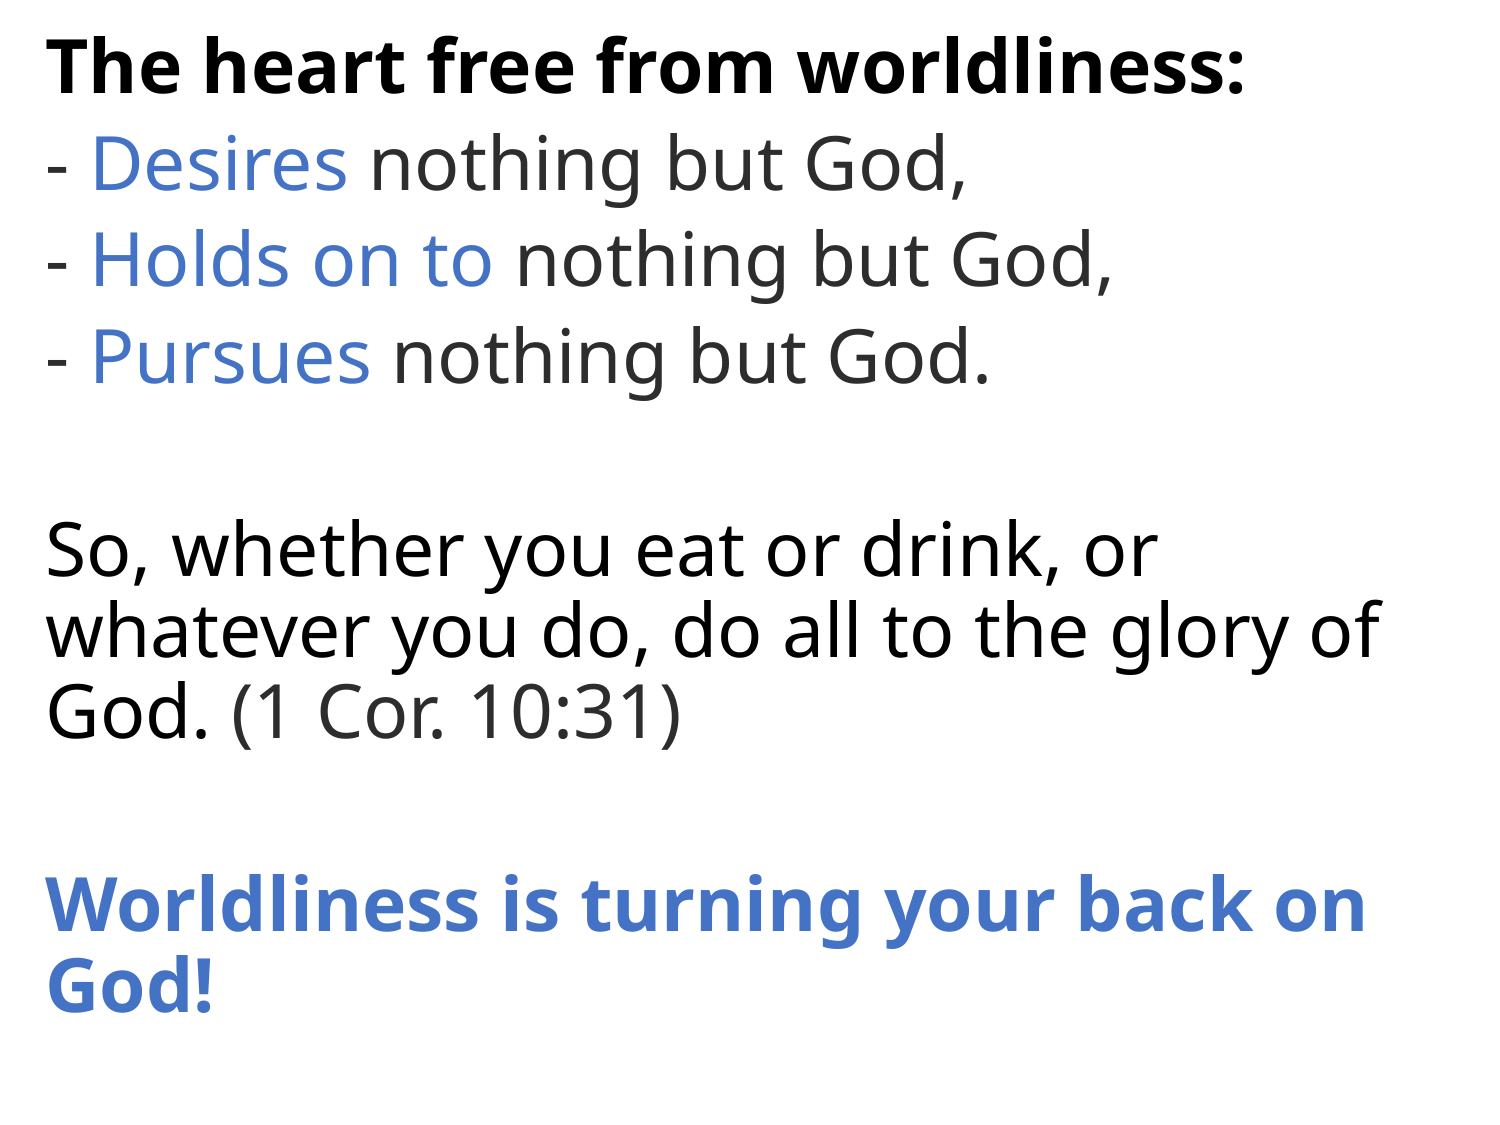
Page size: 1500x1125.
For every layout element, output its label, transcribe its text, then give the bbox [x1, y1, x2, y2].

list The heart free from worldliness: - Desires nothing but God, - Holds on to nothing but God, - Pursues nothing but God. So, whether you eat or drink, or whatever you do, do all to the glory of God. (1 Cor. 10:31) Worldliness is turning your back on God! [30, 21, 1474, 1099]
